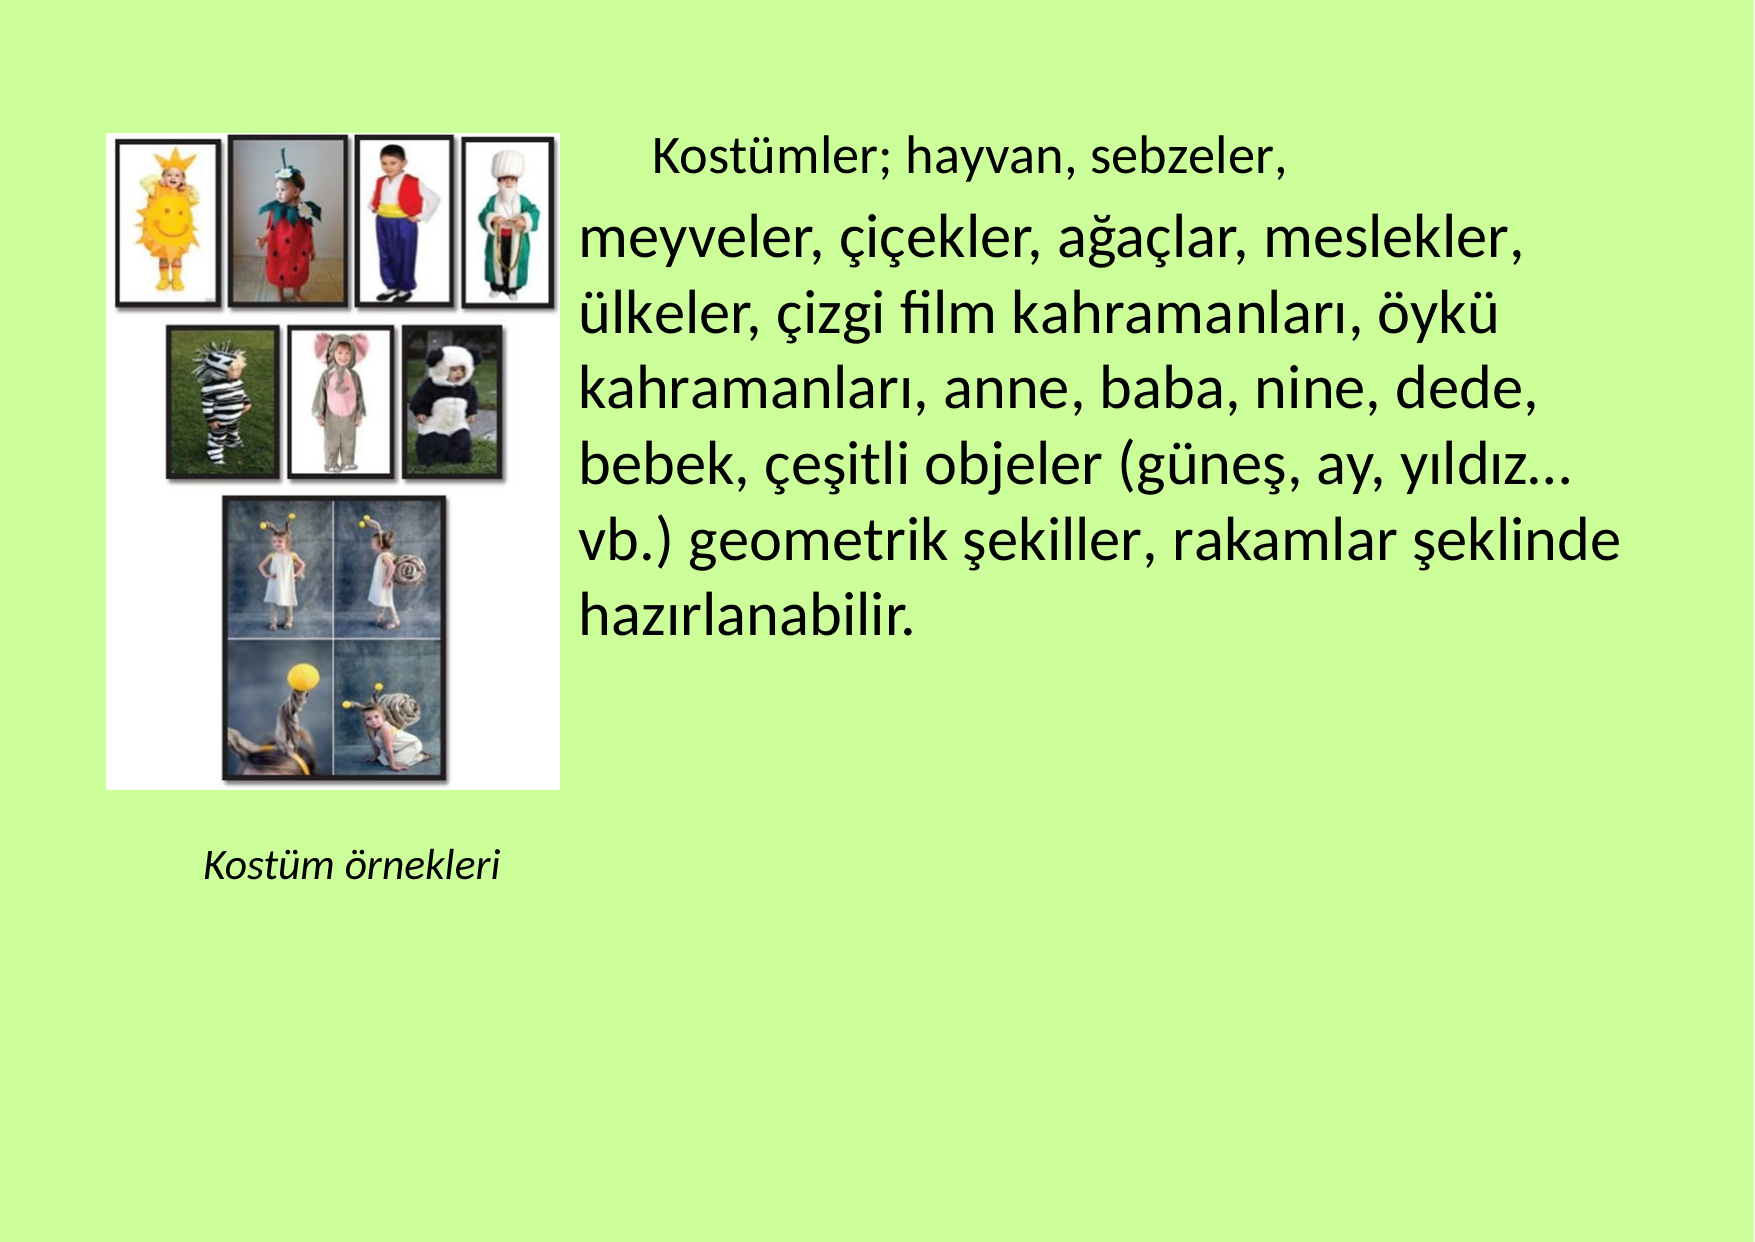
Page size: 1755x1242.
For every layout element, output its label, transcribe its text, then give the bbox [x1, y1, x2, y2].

text_box Kostüm örnekleri [201, 843, 556, 898]
text_box Kostümler; hayvan, sebzeler, meyveler, çiçekler, ağaçlar, meslekler, ülkeler, çizgi film kahramanları, öykü kahramanları, anne, baba, nine, dede, bebek, çeşitli objeler (güneş, ay, yıldız… vb.) geometrik şekiller, rakamlar şeklinde hazırlanabilir. [576, 128, 1633, 654]
text_box [106, 133, 561, 790]
